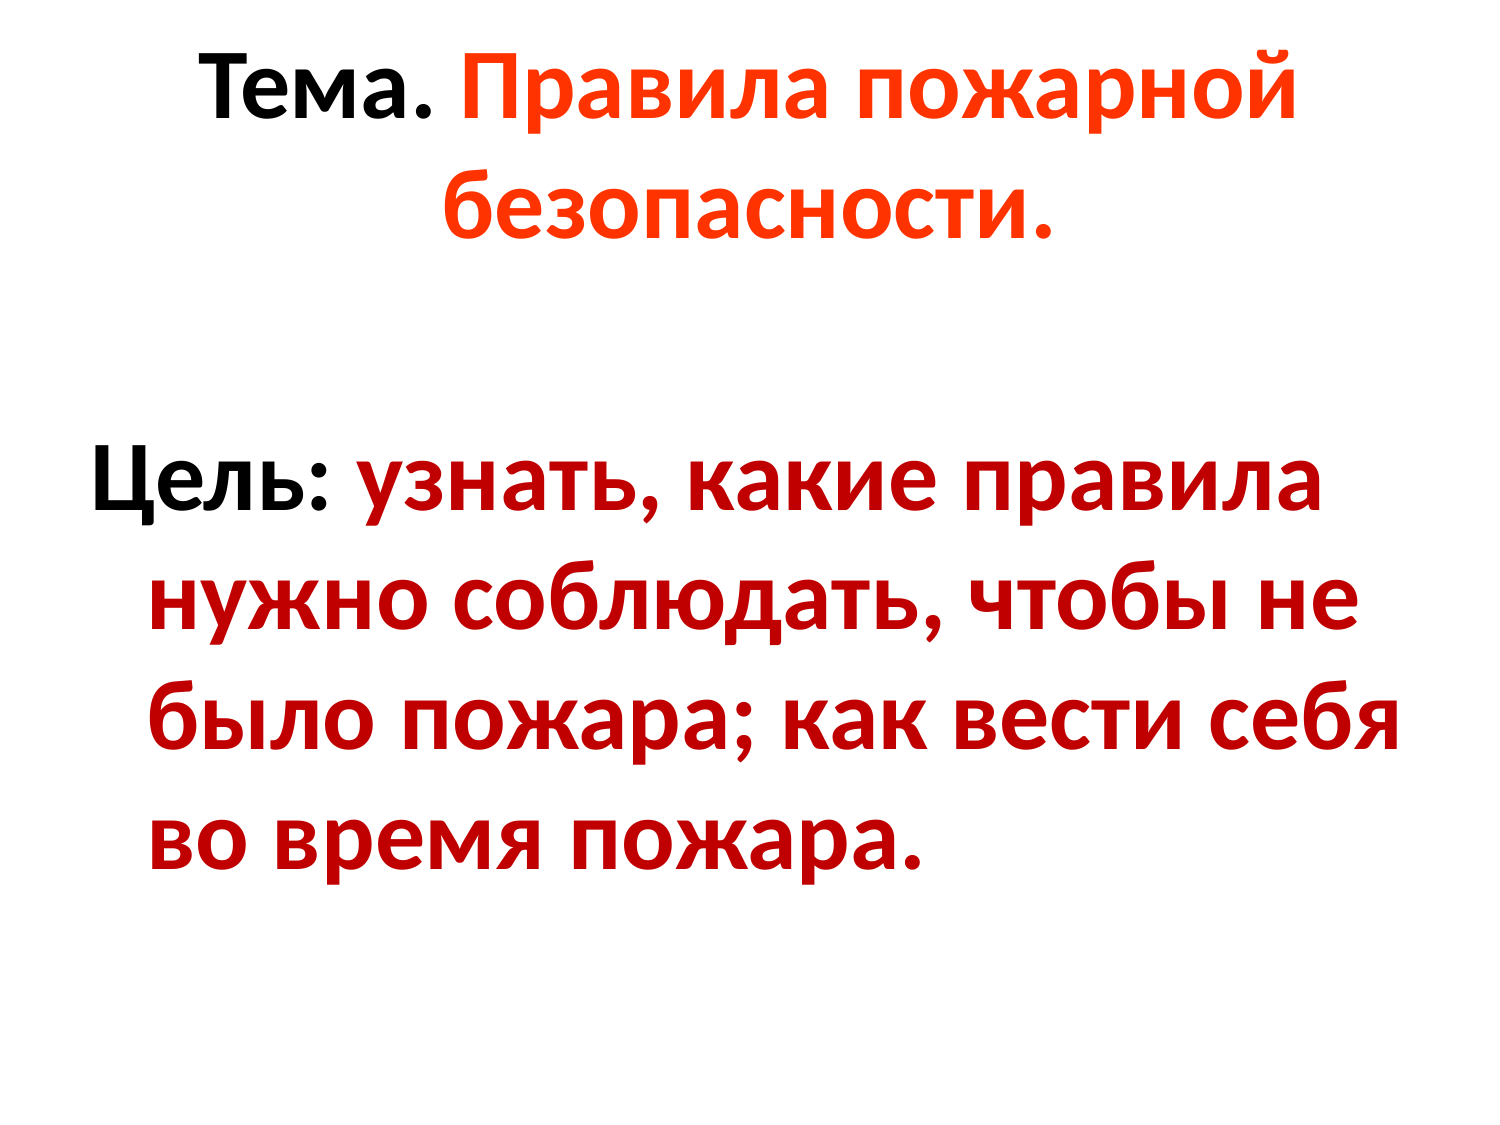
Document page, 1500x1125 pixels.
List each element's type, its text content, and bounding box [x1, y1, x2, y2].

list Цель: узнать, какие правила нужно соблюдать, чтобы не было пожара; как вести себя во время пожара. [75, 262, 1425, 1005]
title Тема. Правила пожарной безопасности. [75, 45, 1425, 233]
